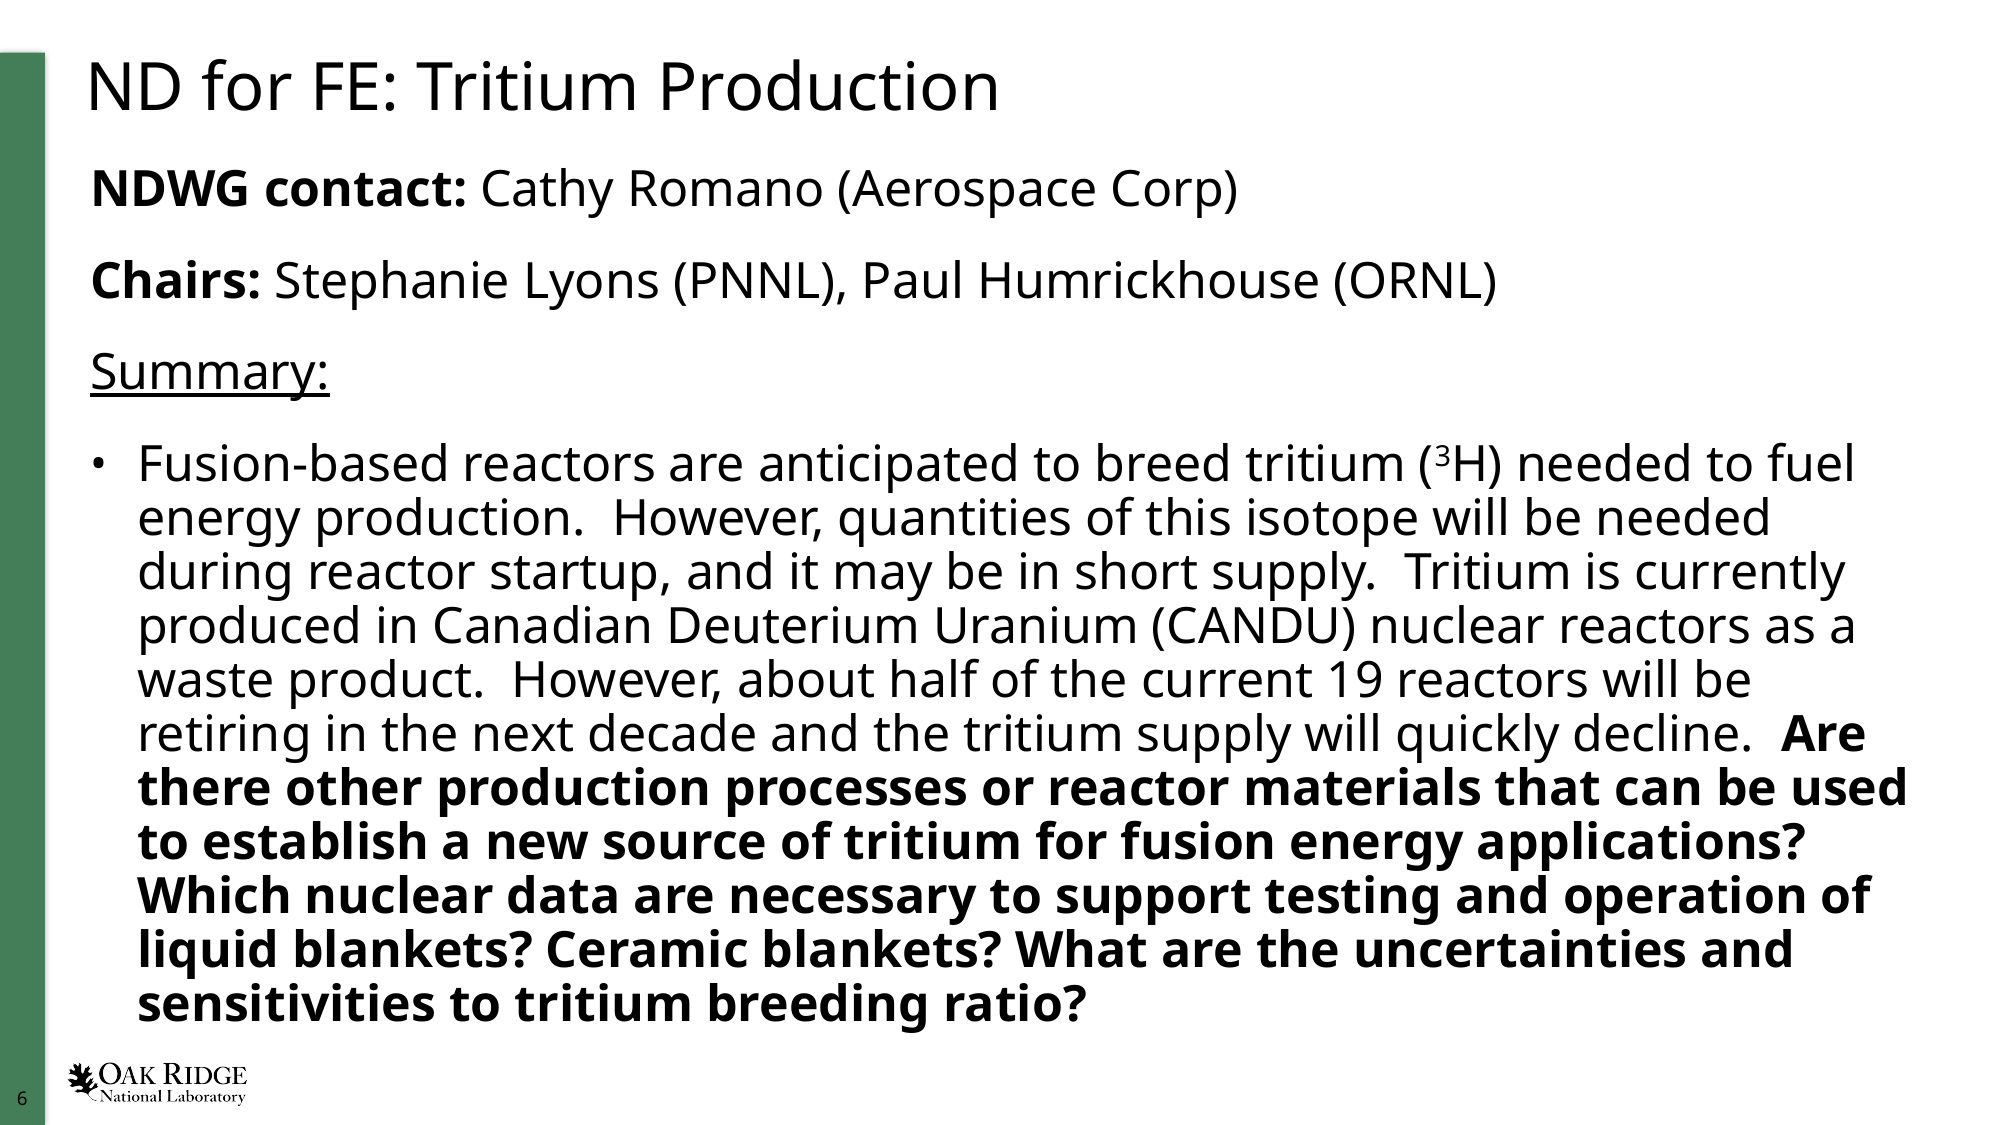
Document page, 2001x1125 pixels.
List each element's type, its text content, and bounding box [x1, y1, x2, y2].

picture [67, 1062, 247, 1106]
title ND for FE: Tritium Production [70, 44, 1946, 134]
list NDWG contact: Cathy Romano (Aerospace Corp) Chairs: Stephanie Lyons (PNNL), Paul Humrickhouse (ORNL) Summary: Fusion-based reactors are anticipated to breed tritium (3H) needed to fuel energy production. However, quantities of this isotope will be needed during reactor startup, and it may be in short supply. Tritium is currently produced in Canadian Deuterium Uranium (CANDU) nuclear reactors as a waste product. However, about half of the current 19 reactors will be retiring in the next decade and the tritium supply will quickly decline. Are there other production processes or reactor materials that can be used to establish a new source of tritium for fusion energy applications? Which nuclear data are necessary to support testing and operation of liquid blankets? Ceramic blankets? What are the uncertainties and sensitivities to tritium breeding ratio? [74, 155, 1951, 1055]
